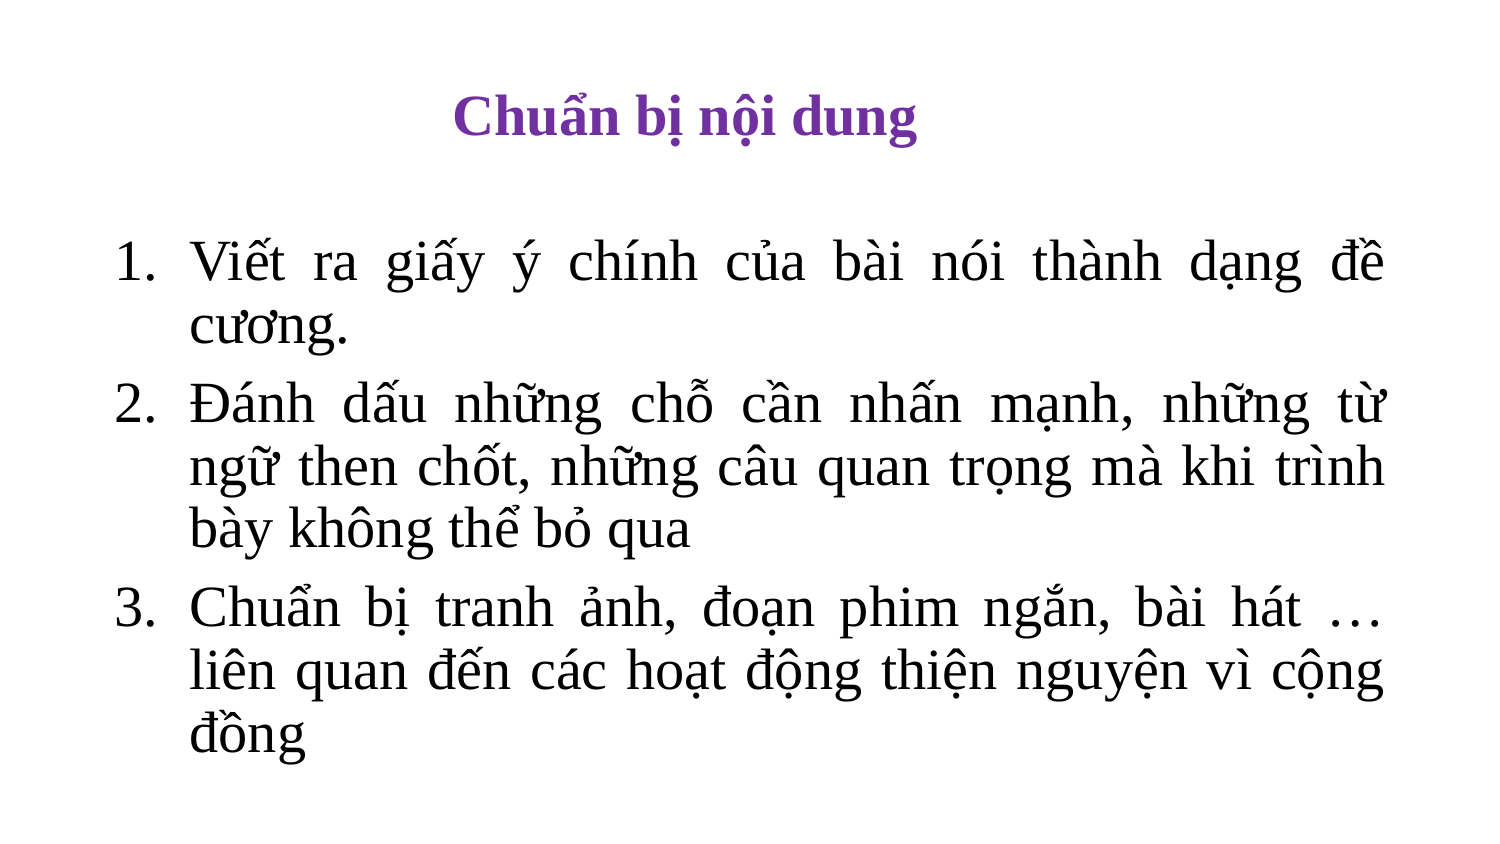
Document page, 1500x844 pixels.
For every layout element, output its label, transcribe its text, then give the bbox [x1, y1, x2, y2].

text_box Chuẩn bị nội dung [236, 71, 1149, 153]
list Viết ra giấy ý chính của bài nói thành dạng đề cương. Đánh dấu những chỗ cần nhấn mạnh, những từ ngữ then chốt, những câu quan trọng mà khi trình bày không thể bỏ qua Chuẩn bị tranh ảnh, đoạn phim ngắn, bài hát … liên quan đến các hoạt động thiện nguyện vì cộng đồng [103, 224, 1397, 760]
